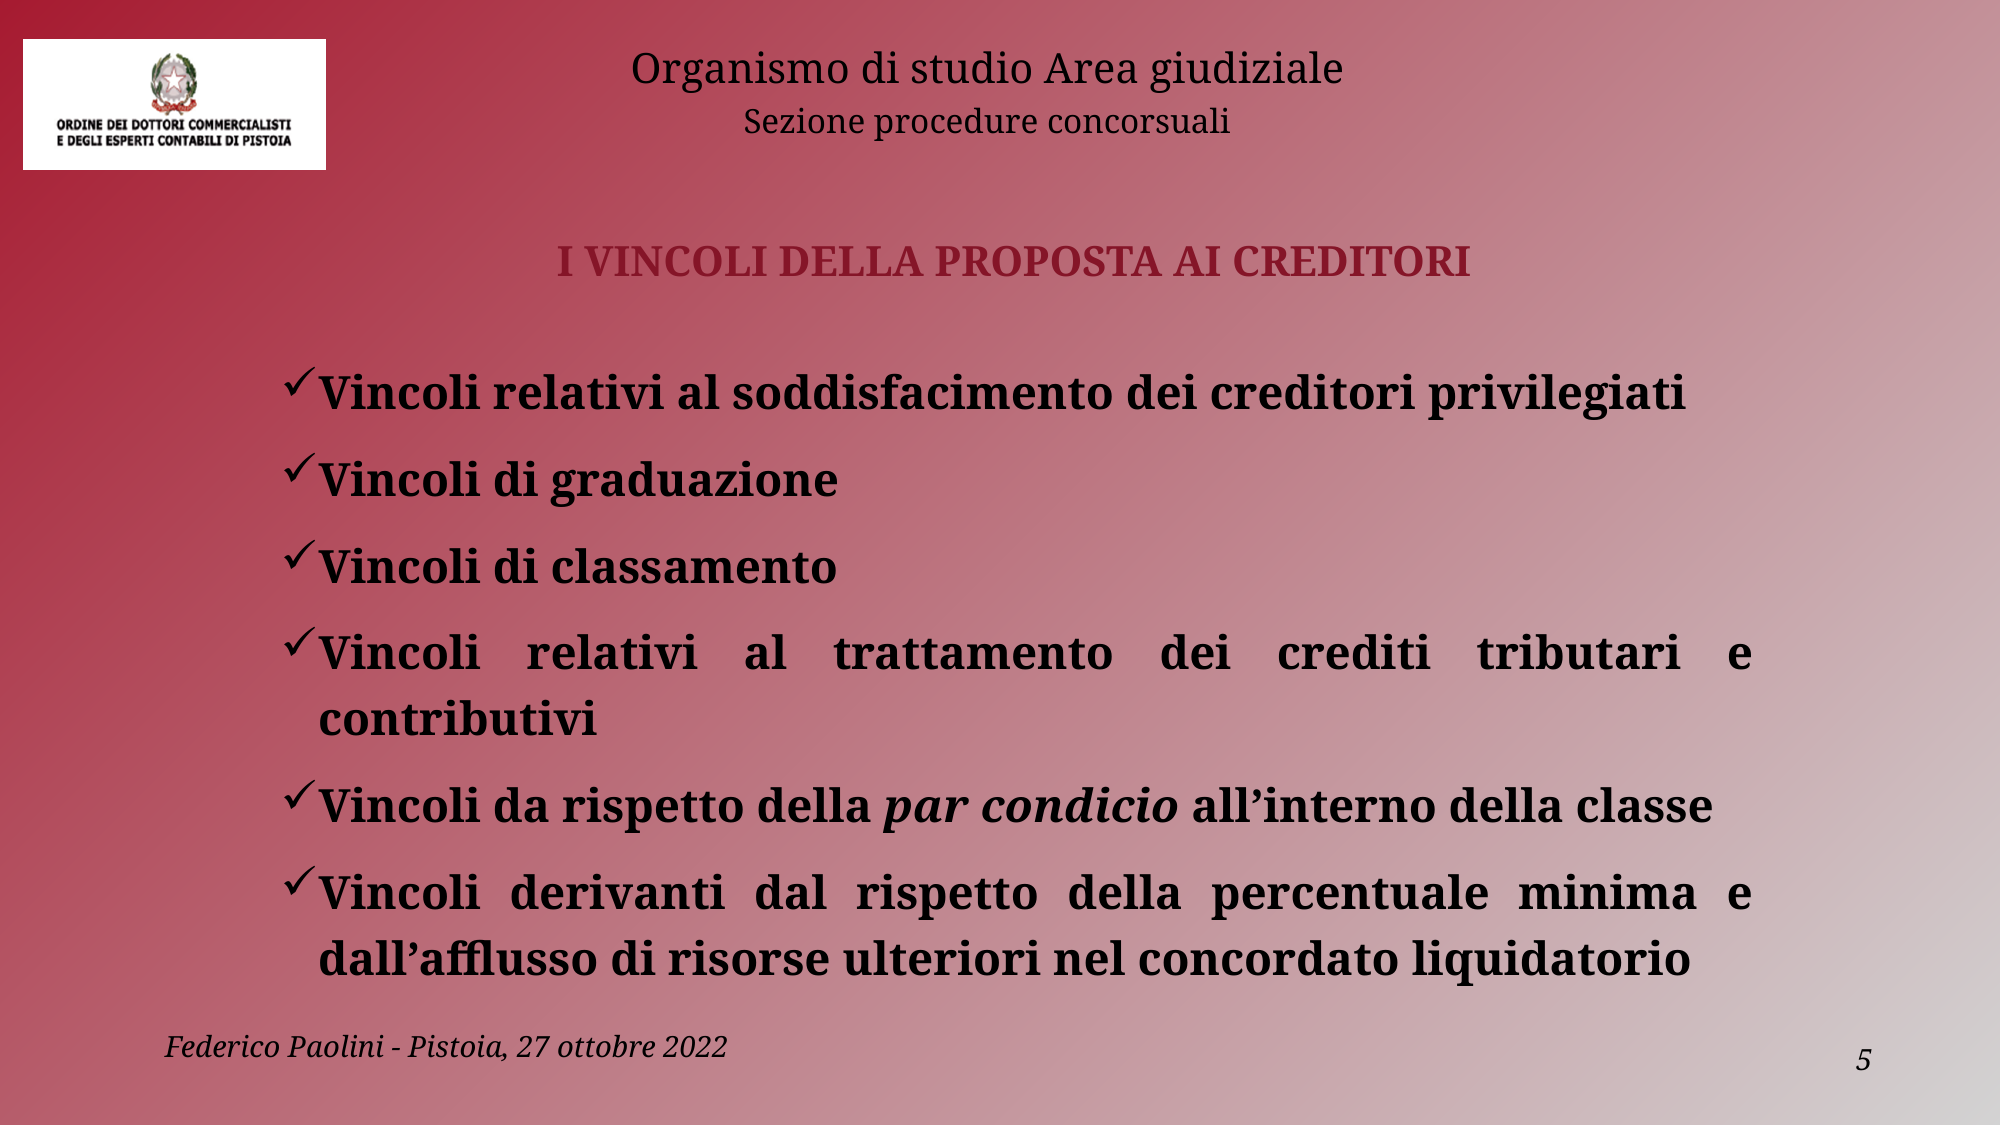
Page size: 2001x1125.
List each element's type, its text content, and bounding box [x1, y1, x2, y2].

footer Federico Paolini - Pistoia, 27 ottobre 2022 [149, 1020, 969, 1072]
text_box Organismo di studio Area giudiziale Sezione procedure concorsuali [342, 34, 1644, 148]
list Vincoli relativi al soddisfacimento dei creditori privilegiati Vincoli di graduazione Vincoli di classamento Vincoli relativi al trattamento dei crediti tributari e contributivi Vincoli da rispetto della par condicio all’interno della classe Vincoli derivanti dal rispetto della percentuale minima e dall’afflusso di risorse ulteriori nel concordato liquidatorio [265, 345, 1769, 995]
slide_number 5 [1790, 1050, 1888, 1072]
picture [23, 38, 327, 171]
title I VINCOLI DELLA PROPOSTA AI CREDITORI [198, 209, 1830, 316]
